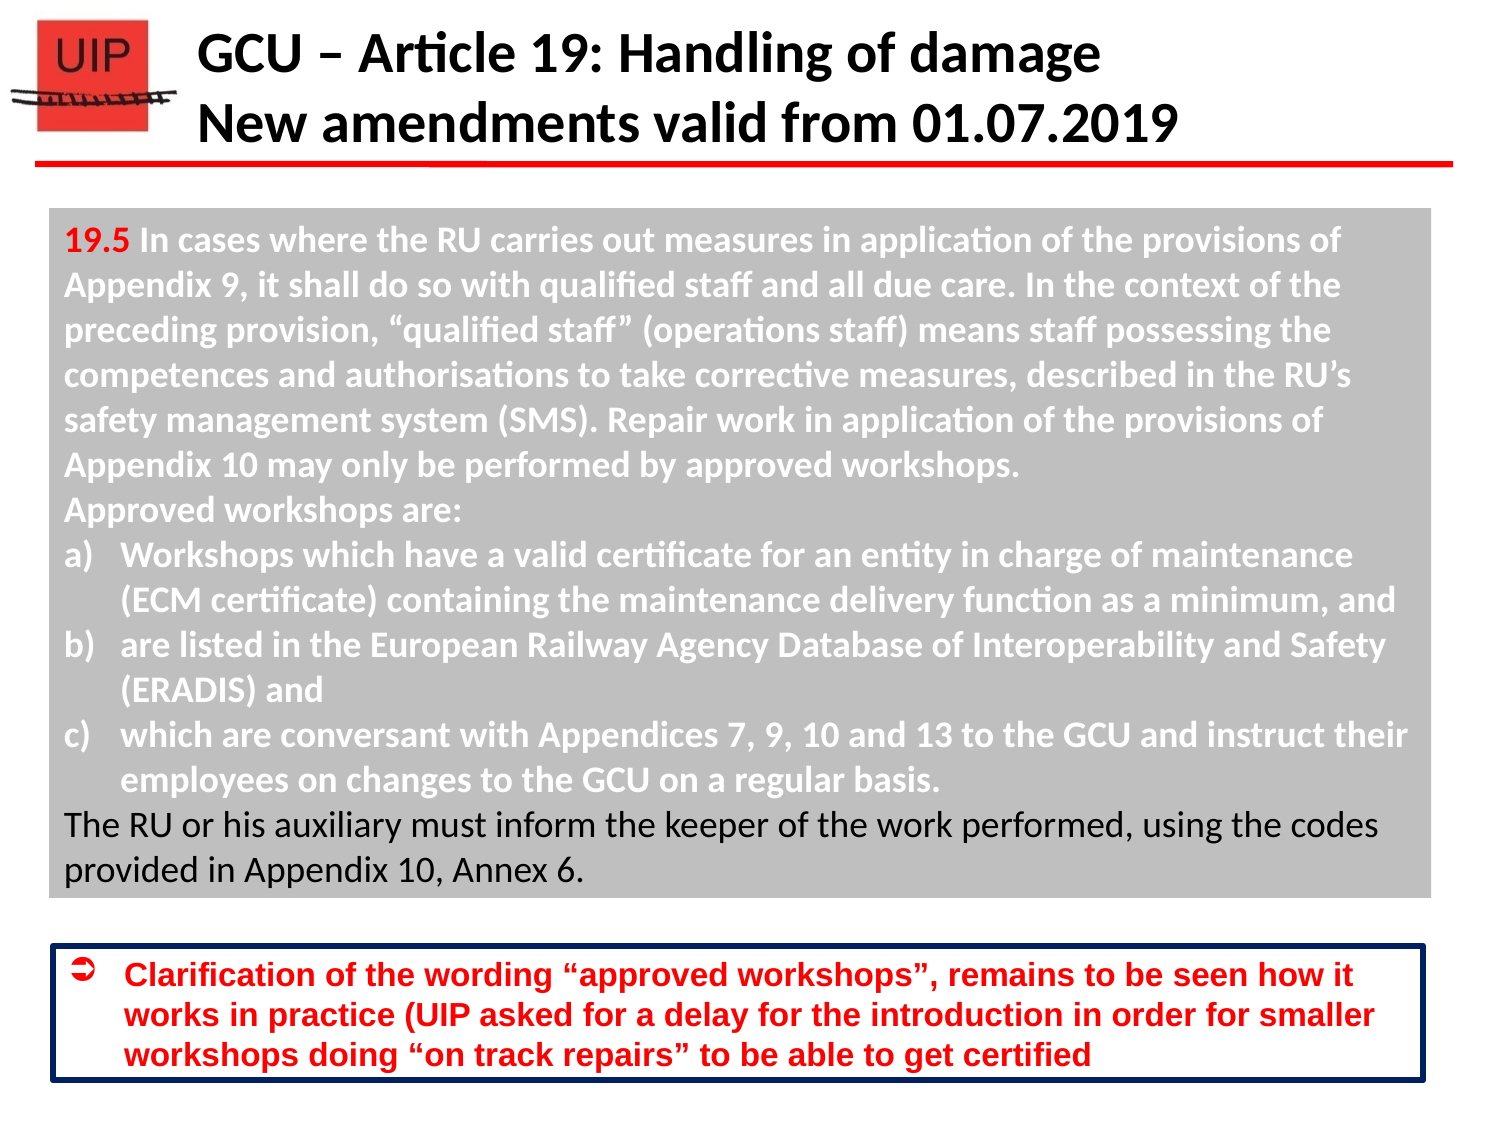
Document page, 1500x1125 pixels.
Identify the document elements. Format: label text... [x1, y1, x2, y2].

text_box Clarification of the wording “approved workshops”, remains to be seen how it works in practice (UIP asked for a delay for the introduction in order for smaller workshops doing “on track repairs” to be able to get certified [53, 945, 1424, 1081]
text_box 19.5 In cases where the RU carries out measures in application of the provisions of Appendix 9, it shall do so with qualified staff and all due care. In the context of the preceding provision, “qualified staff” (operations staff) means staff possessing the competences and authorisations to take corrective measures, described in the RU’s safety management system (SMS). Repair work in application of the provisions of Appendix 10 may only be performed by approved workshops. Approved workshops are: Workshops which have a valid certificate for an entity in charge of maintenance (ECM certificate) containing the maintenance delivery function as a minimum, and are listed in the European Railway Agency Database of Interoperability and Safety (ERADIS) and which are conversant with Appendices 7, 9, 10 and 13 to the GCU and instruct their employees on changes to the GCU on a regular basis. The RU or his auxiliary must inform the keeper of the work performed, using the codes provided in Appendix 10, Annex 6. [49, 208, 1432, 898]
text_box GCU – Article 19: Handling of damage New amendments valid from 01.07.2019 [183, 7, 1371, 104]
picture [0, 0, 188, 156]
